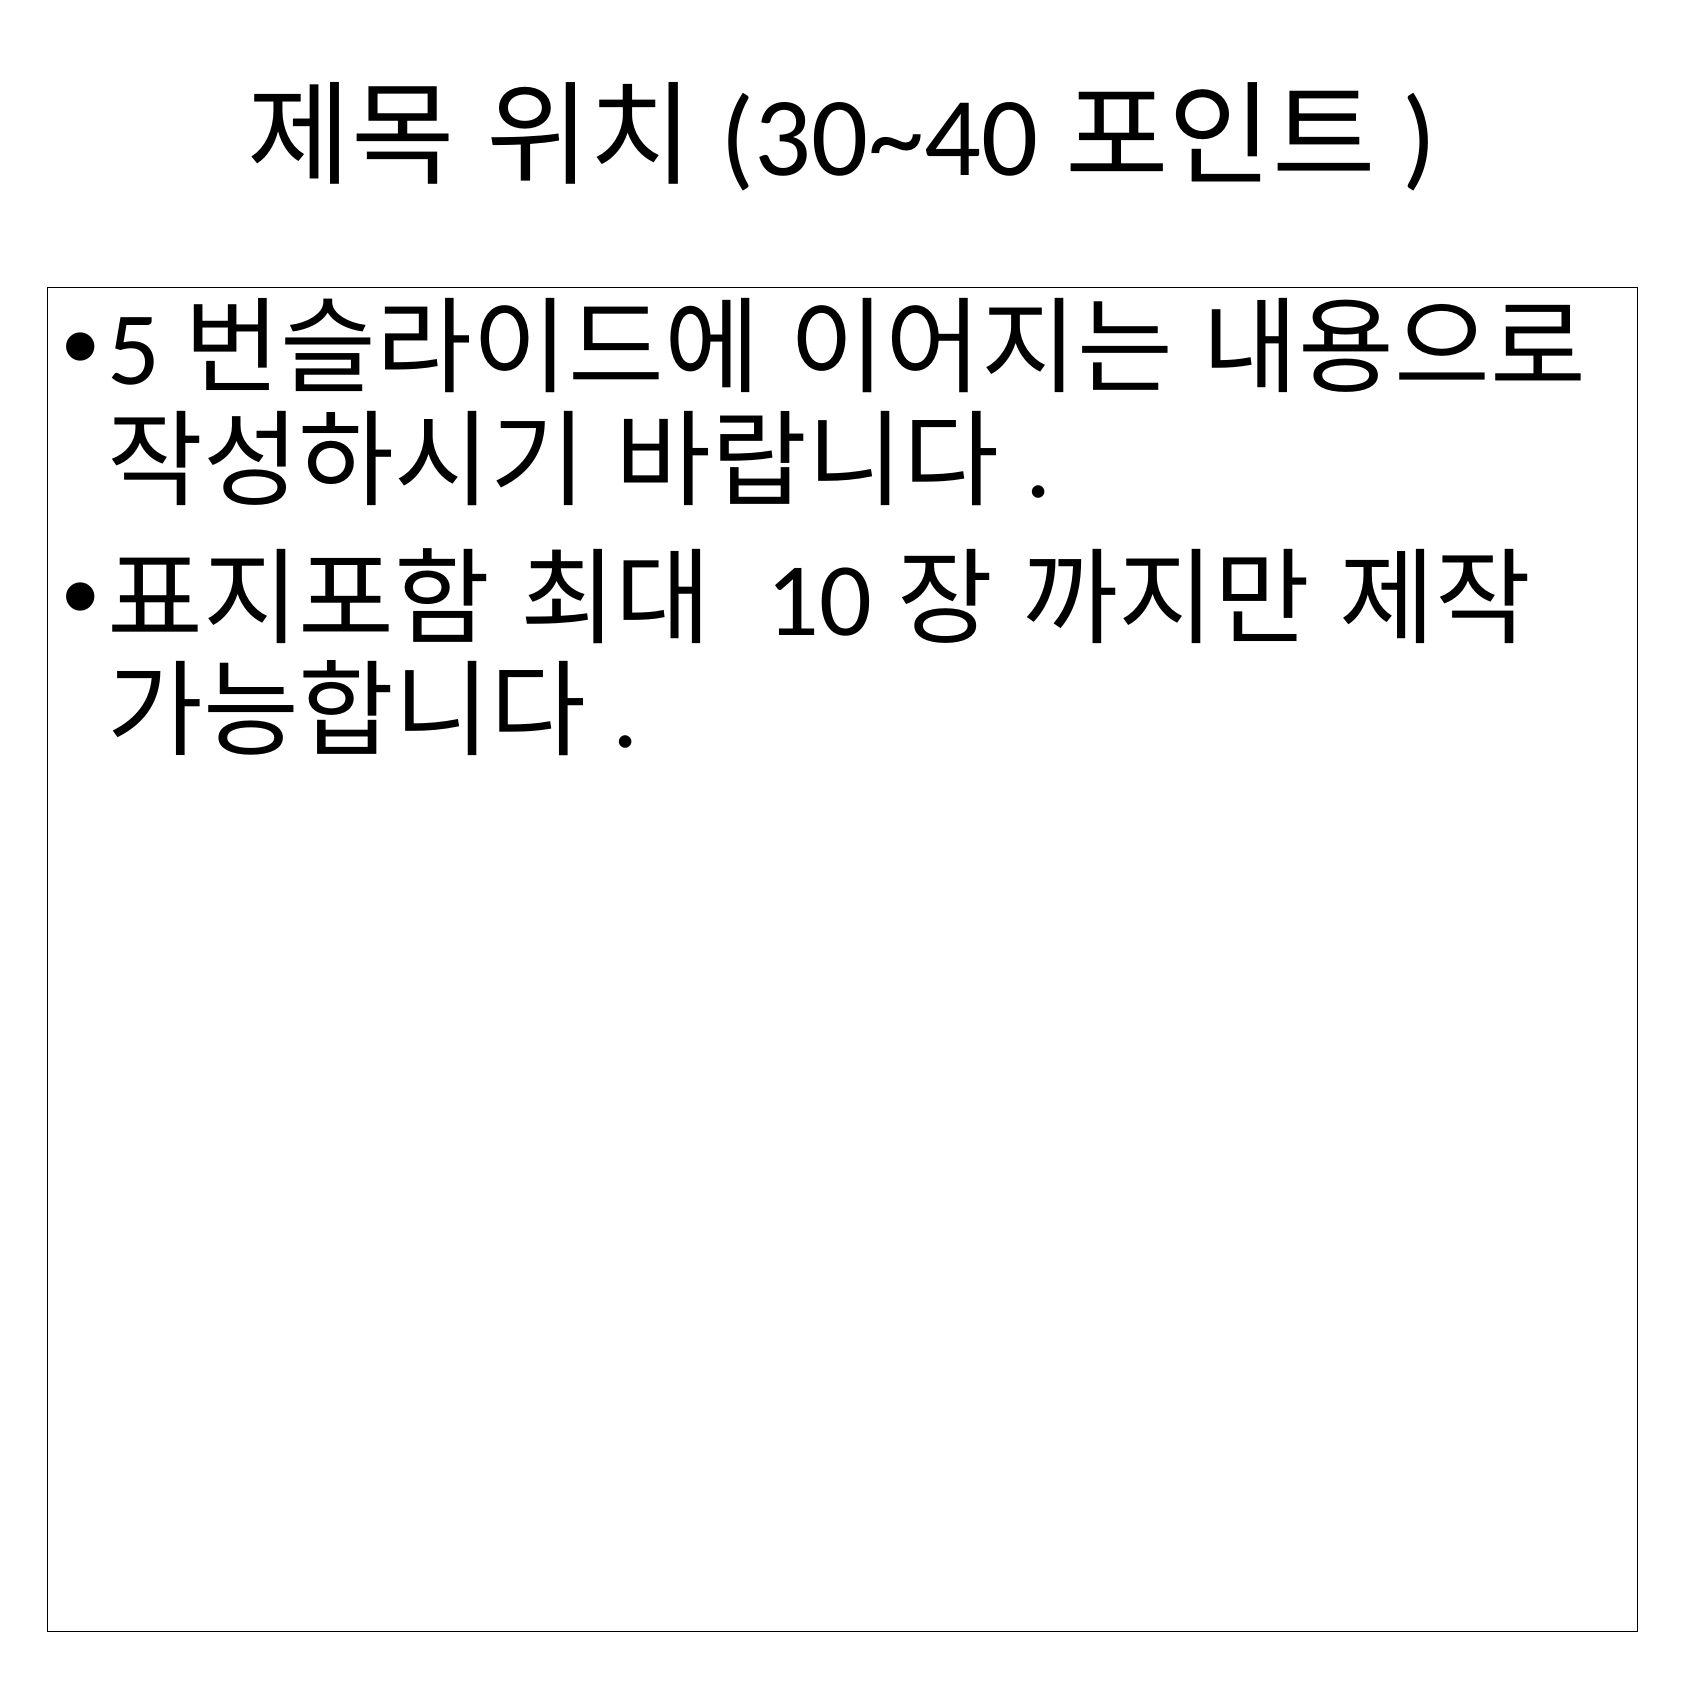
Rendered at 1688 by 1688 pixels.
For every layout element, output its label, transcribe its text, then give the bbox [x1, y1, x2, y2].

text_box 5번슬라이드에 이어지는 내용으로 작성하시기 바랍니다. 표지포함 최대 10장 까지만 제작 가능합니다. [47, 287, 1638, 1632]
text_box 제목 위치(30~40포인트) [168, 0, 1516, 261]
